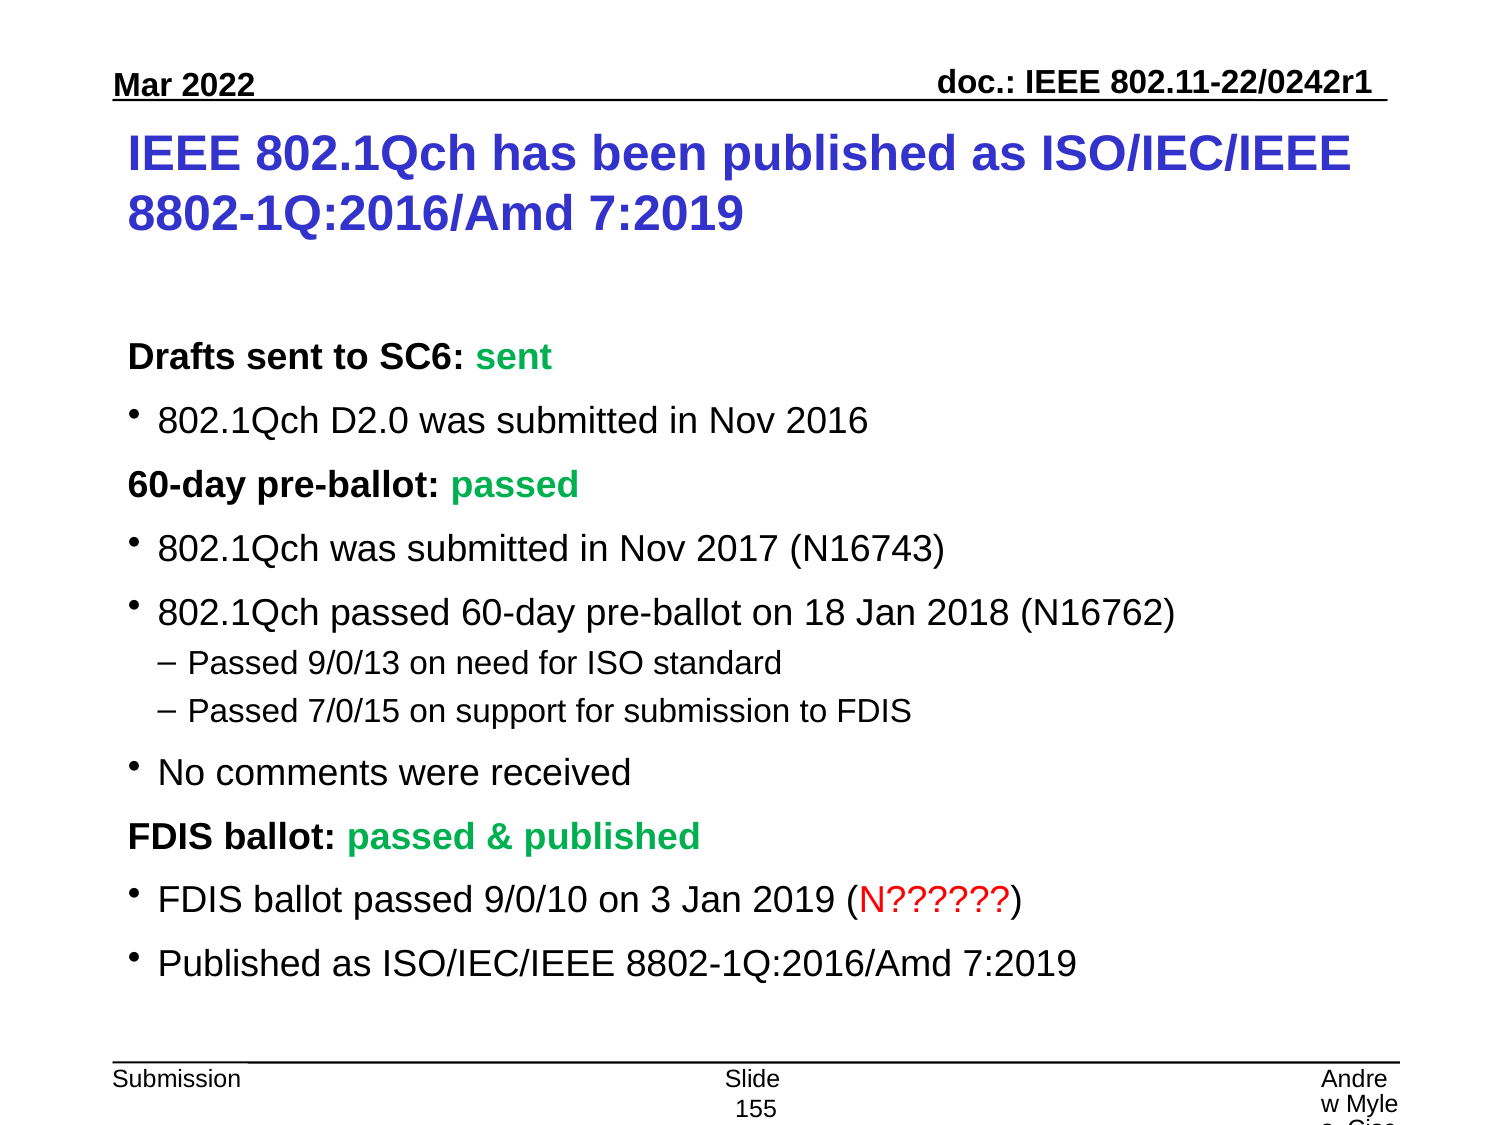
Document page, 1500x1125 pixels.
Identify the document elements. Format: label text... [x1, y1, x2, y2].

list Drafts sent to SC6: sent 802.1Qch D2.0 was submitted in Nov 2016 60-day pre-ballot: passed 802.1Qch was submitted in Nov 2017 (N16743) 802.1Qch passed 60-day pre-ballot on 18 Jan 2018 (N16762) Passed 9/0/13 on need for ISO standard Passed 7/0/15 on support for submission to FDIS No comments were received FDIS ballot: passed & published FDIS ballot passed 9/0/10 on 3 Jan 2019 (N??????) Published as ISO/IEC/IEEE 8802-1Q:2016/Amd 7:2019 [112, 324, 1388, 1000]
title IEEE 802.1Qch has been published as ISO/IEC/IEEE 8802-1Q:2016/Amd 7:2019 [112, 112, 1388, 288]
slide_number Slide 155 [709, 1061, 803, 1093]
footer Andrew Myles, Cisco [1320, 1061, 1402, 1093]
